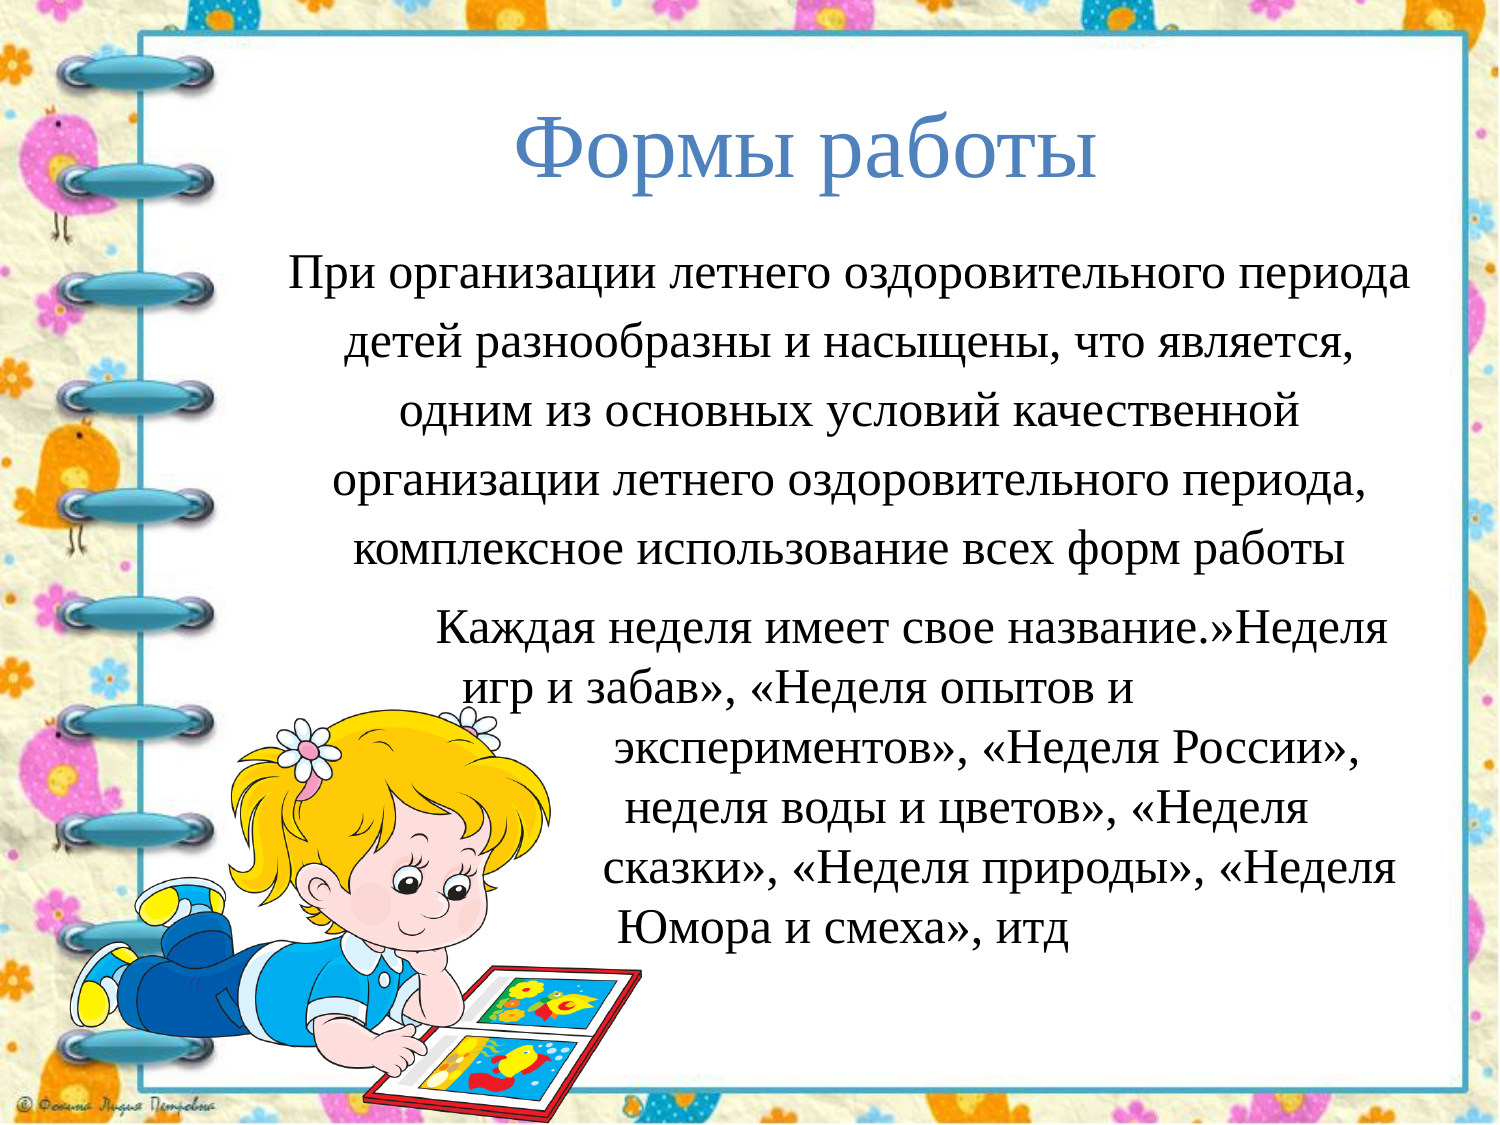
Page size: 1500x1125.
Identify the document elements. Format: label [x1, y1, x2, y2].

list [0, 0, 1500, 1125]
picture [58, 693, 653, 1125]
